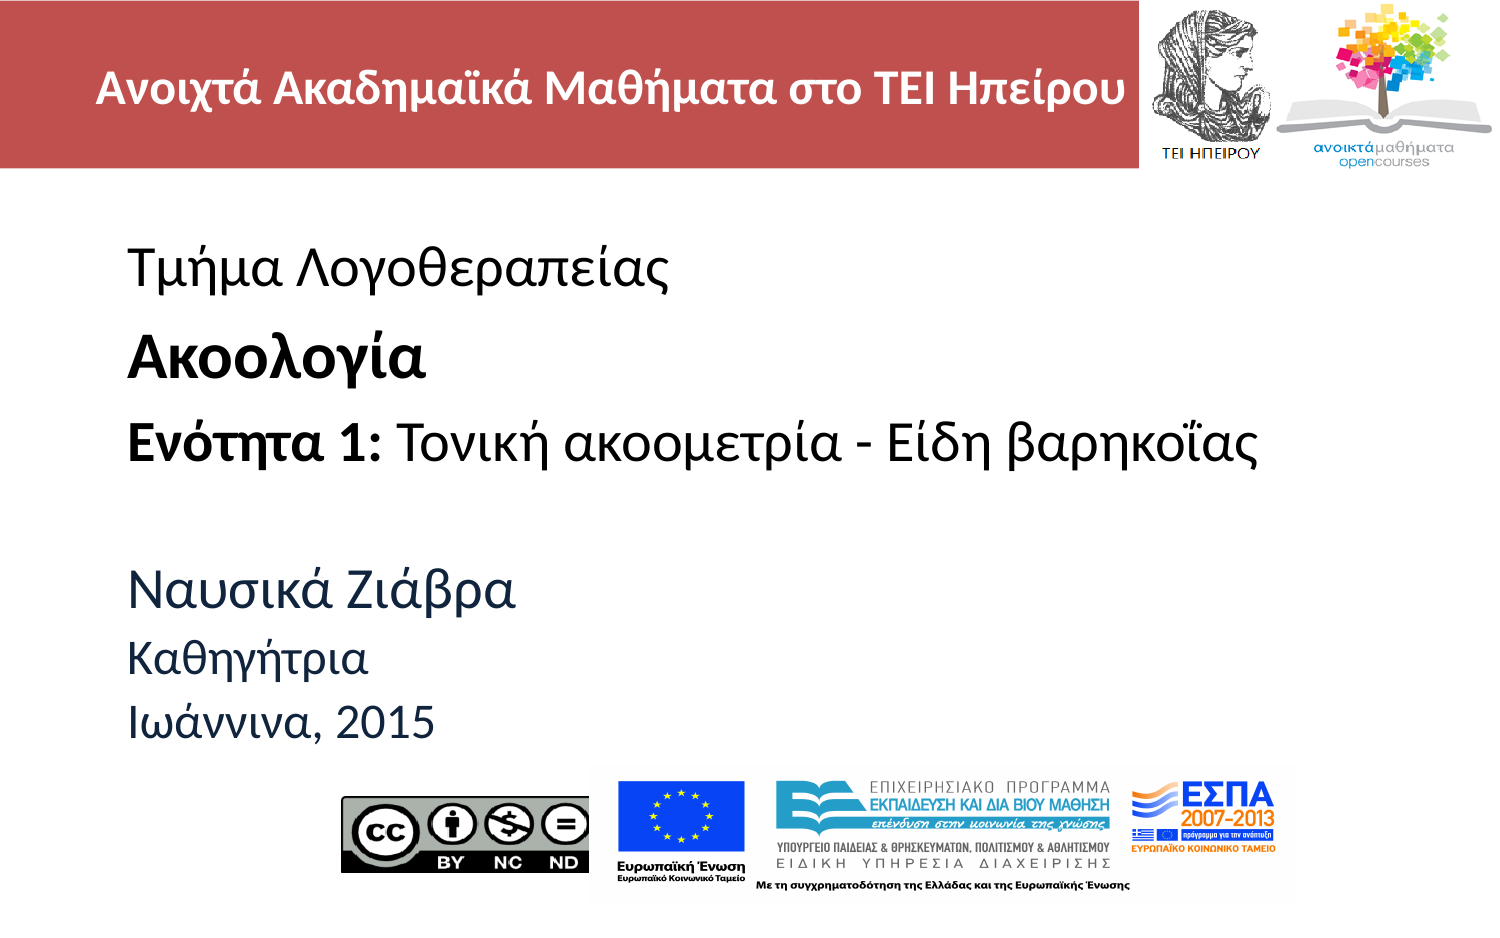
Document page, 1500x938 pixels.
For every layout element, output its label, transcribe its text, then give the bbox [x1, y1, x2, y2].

text_box Ανοιχτά Ακαδημαϊκά Μαθήματα στο ΤΕΙ Ηπείρου [0, 0, 1137, 169]
picture [1139, 0, 1500, 170]
picture [341, 764, 1297, 905]
subtitle Τμήμα Λογοθεραπείας Ακοολογία Ενότητα 1: Τονική ακοομετρία - Είδη βαρηκοΐας Ναυσικά Ζιάβρα Καθηγήτρια Ιωάννινα, 2015 [112, 220, 1388, 664]
